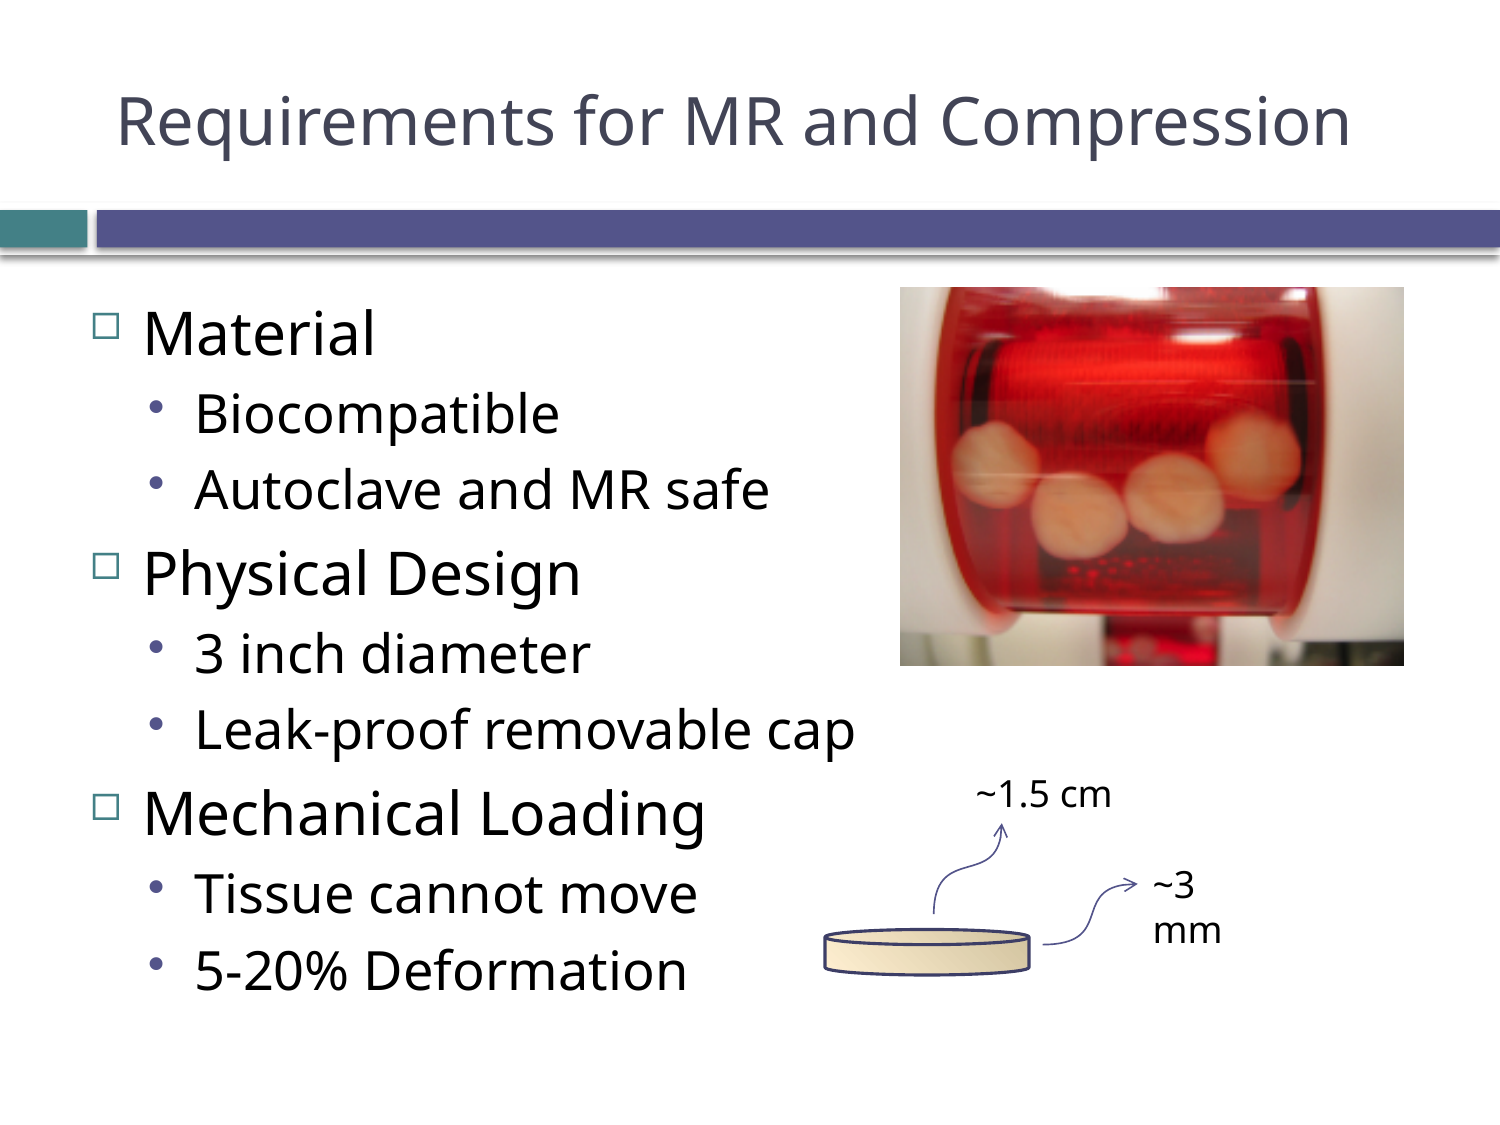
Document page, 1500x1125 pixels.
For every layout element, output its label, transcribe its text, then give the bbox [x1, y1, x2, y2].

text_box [824, 762, 1288, 976]
title Requirements for MR and Compression [100, 37, 1438, 200]
picture [899, 287, 1404, 666]
list Material Biocompatible Autoclave and MR safe Physical Design 3 inch diameter Leak-proof removable cap Mechanical Loading Tissue cannot move 5-20% Deformation [75, 287, 1350, 1038]
